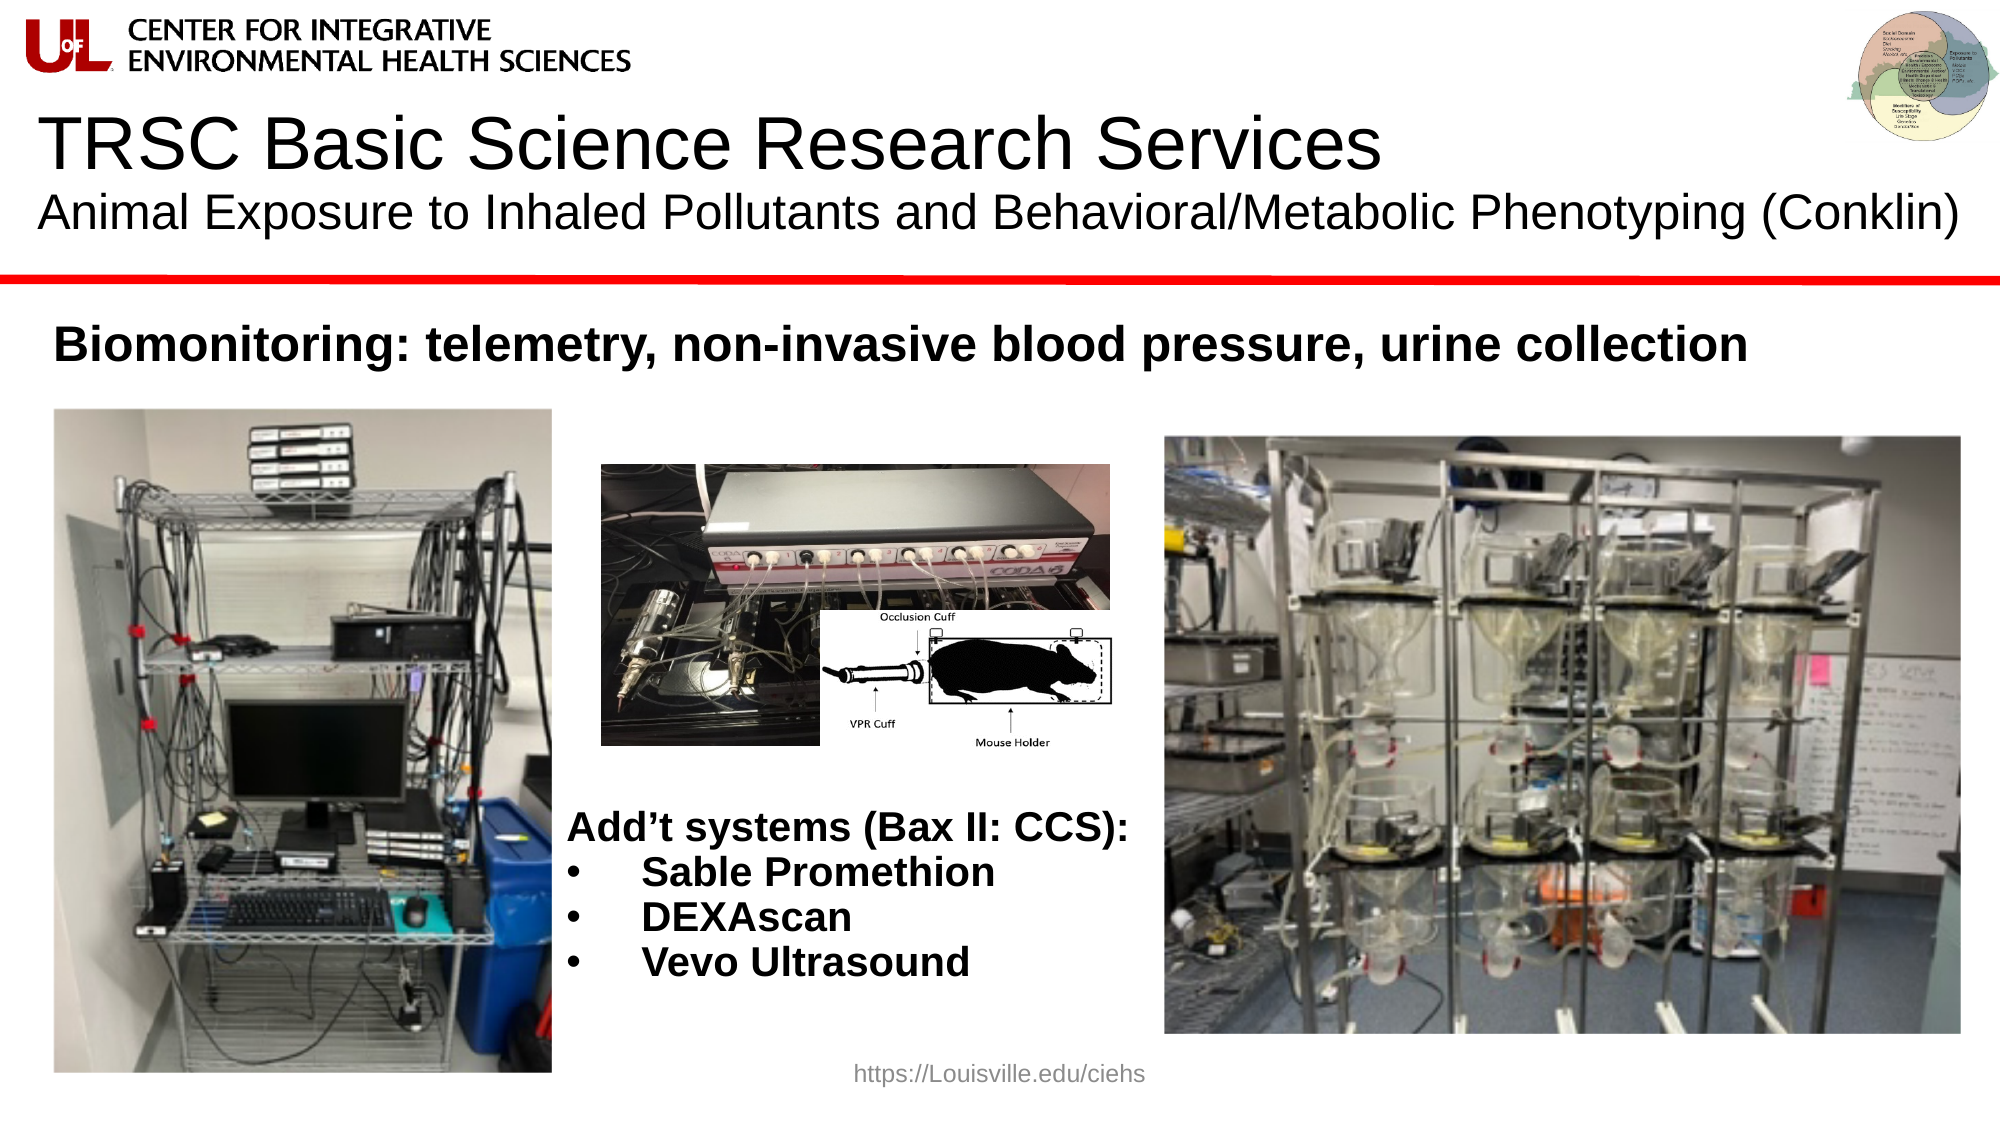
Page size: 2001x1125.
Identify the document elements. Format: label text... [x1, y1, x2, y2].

picture [1845, 9, 2000, 143]
title TRSC Basic Science Research Services Animal Exposure to Inhaled Pollutants and Behavioral/Metabolic Phenotyping (Conklin) [22, 91, 2000, 254]
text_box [601, 464, 1114, 748]
text_box Add’t systems (Bax II: CCS): Sable Promethion DEXAscan Vevo Ultrasound [551, 781, 1163, 1010]
text_box Biomonitoring: telemetry, non-invasive blood pressure, urine collection [38, 269, 1923, 421]
footer https://Louisville.edu/ciehs [662, 1042, 1338, 1103]
picture [0, 0, 656, 97]
picture [1163, 435, 1961, 1034]
picture [0, 410, 635, 1072]
